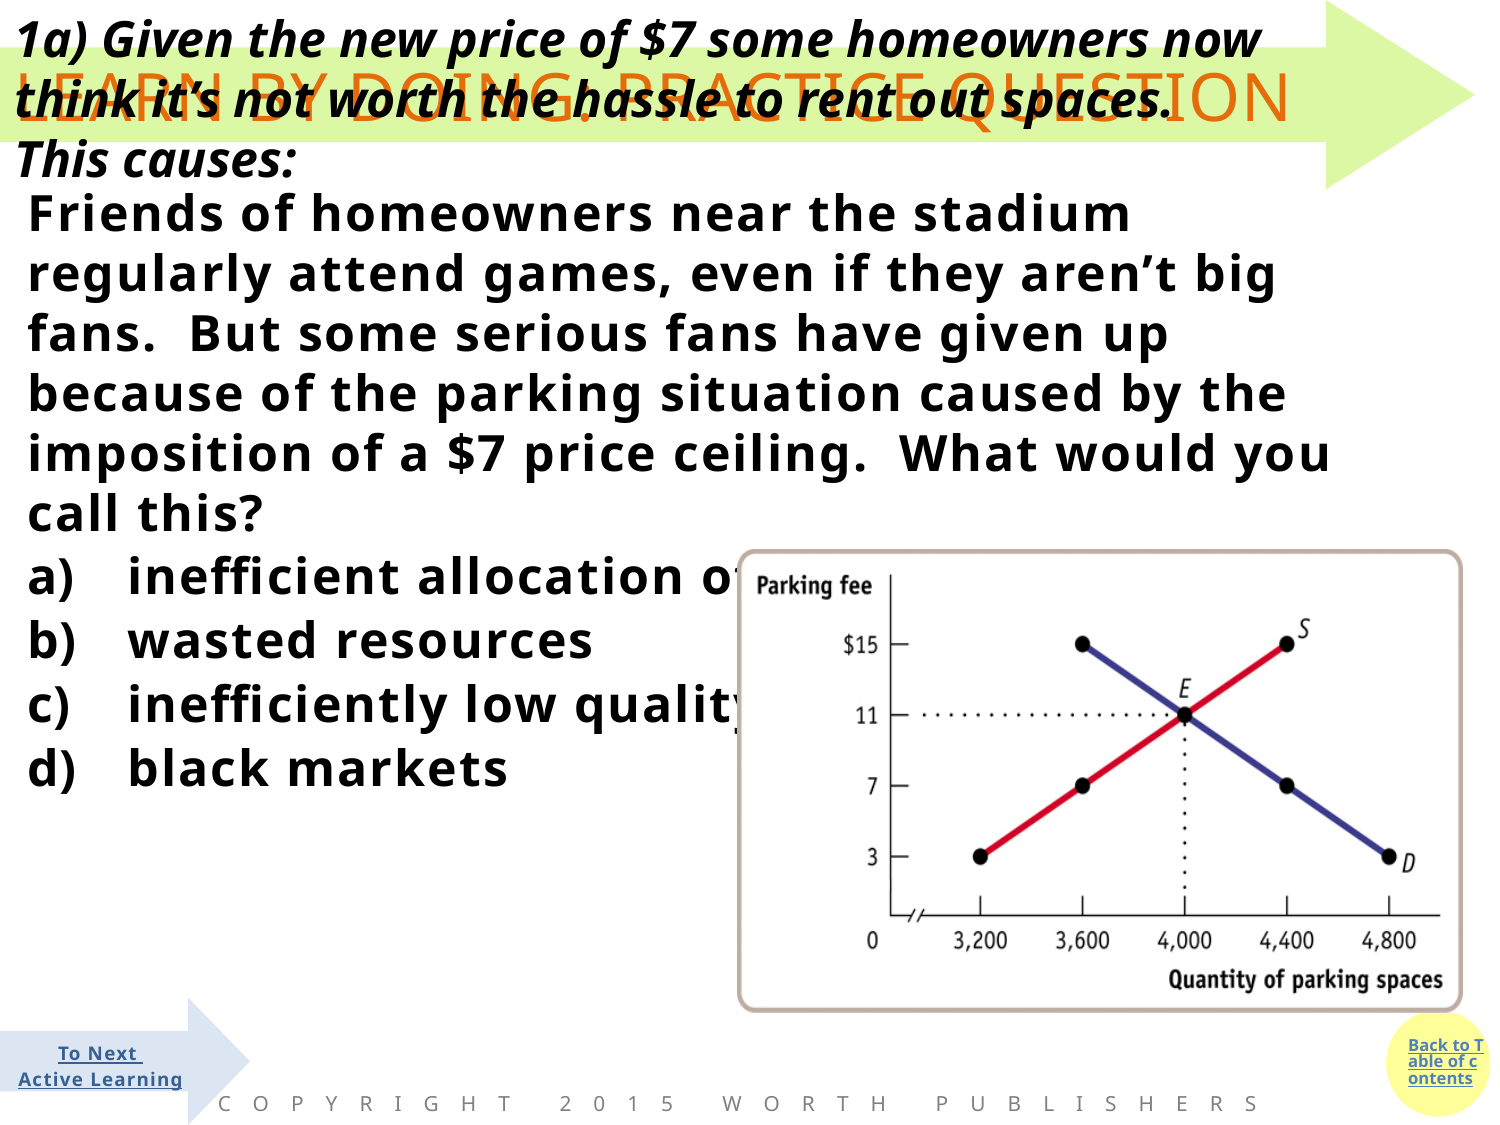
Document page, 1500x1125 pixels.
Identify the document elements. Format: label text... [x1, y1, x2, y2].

title 1a) Given the new price of $7 some homeowners now think it’s not worth the hassle to rent out spaces. This causes: [0, 0, 1294, 188]
footer Copyright 2015 Worth Publishers [203, 1083, 1368, 1121]
text_box To Next Active Learning [3, 1034, 198, 1101]
list Friends of homeowners near the stadium regularly attend games, even if they aren’t big fans. But some serious fans have given up because of the parking situation caused by the imposition of a $7 price ceiling. What would you call this? inefficient allocation of goods wasted resources inefficiently low quality black markets [12, 149, 1401, 851]
picture [737, 549, 1463, 1013]
